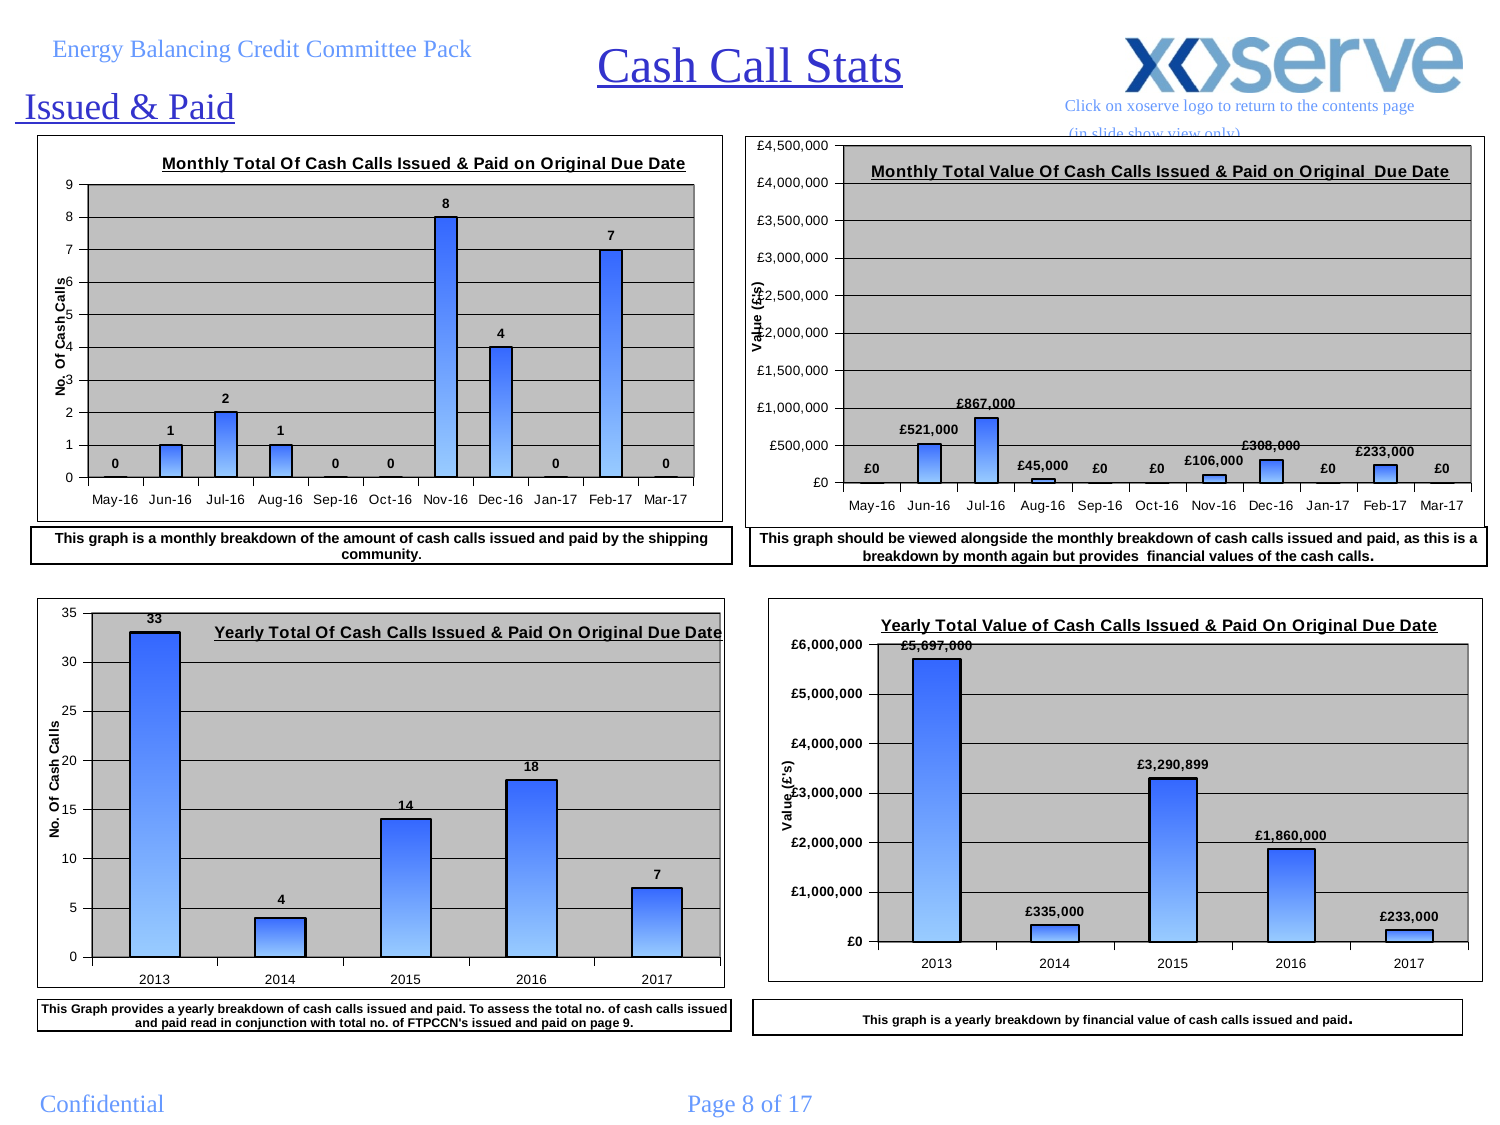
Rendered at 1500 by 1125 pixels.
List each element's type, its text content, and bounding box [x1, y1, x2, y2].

chart [744, 135, 1485, 528]
text_box Energy Balancing Credit Committee Pack [37, 24, 500, 70]
table_header This graph should be viewed alongside the monthly breakdown of cash calls issued and paid, as this is a breakdown by month again but provides financial values of the cash calls. [751, 535, 1486, 565]
chart [767, 597, 1483, 982]
table_header This graph is a yearly breakdown by financial value of cash calls issued and paid. [754, 1000, 1462, 1034]
table_header This graph is a monthly breakdown of the amount of cash calls issued and paid by the shipping community. [32, 528, 731, 563]
text_box Confidential [24, 1079, 363, 1125]
table_header This Graph provides a yearly breakdown of cash calls issued and paid. To assess the total no. of cash calls issued and paid read in conjunction with total no. of FTPCCN's issued and paid on page 9. [38, 1000, 730, 1030]
text_box Page 8 of 17 [606, 1079, 894, 1125]
picture [1124, 37, 1463, 93]
chart [37, 135, 723, 522]
text_box Issued & Paid [0, 74, 488, 135]
text_box Click on xoserve logo to return to the contents page (in slide show view only) [1049, 87, 1500, 151]
chart [37, 597, 727, 988]
text_box Cash Call Stats [500, 24, 1000, 100]
